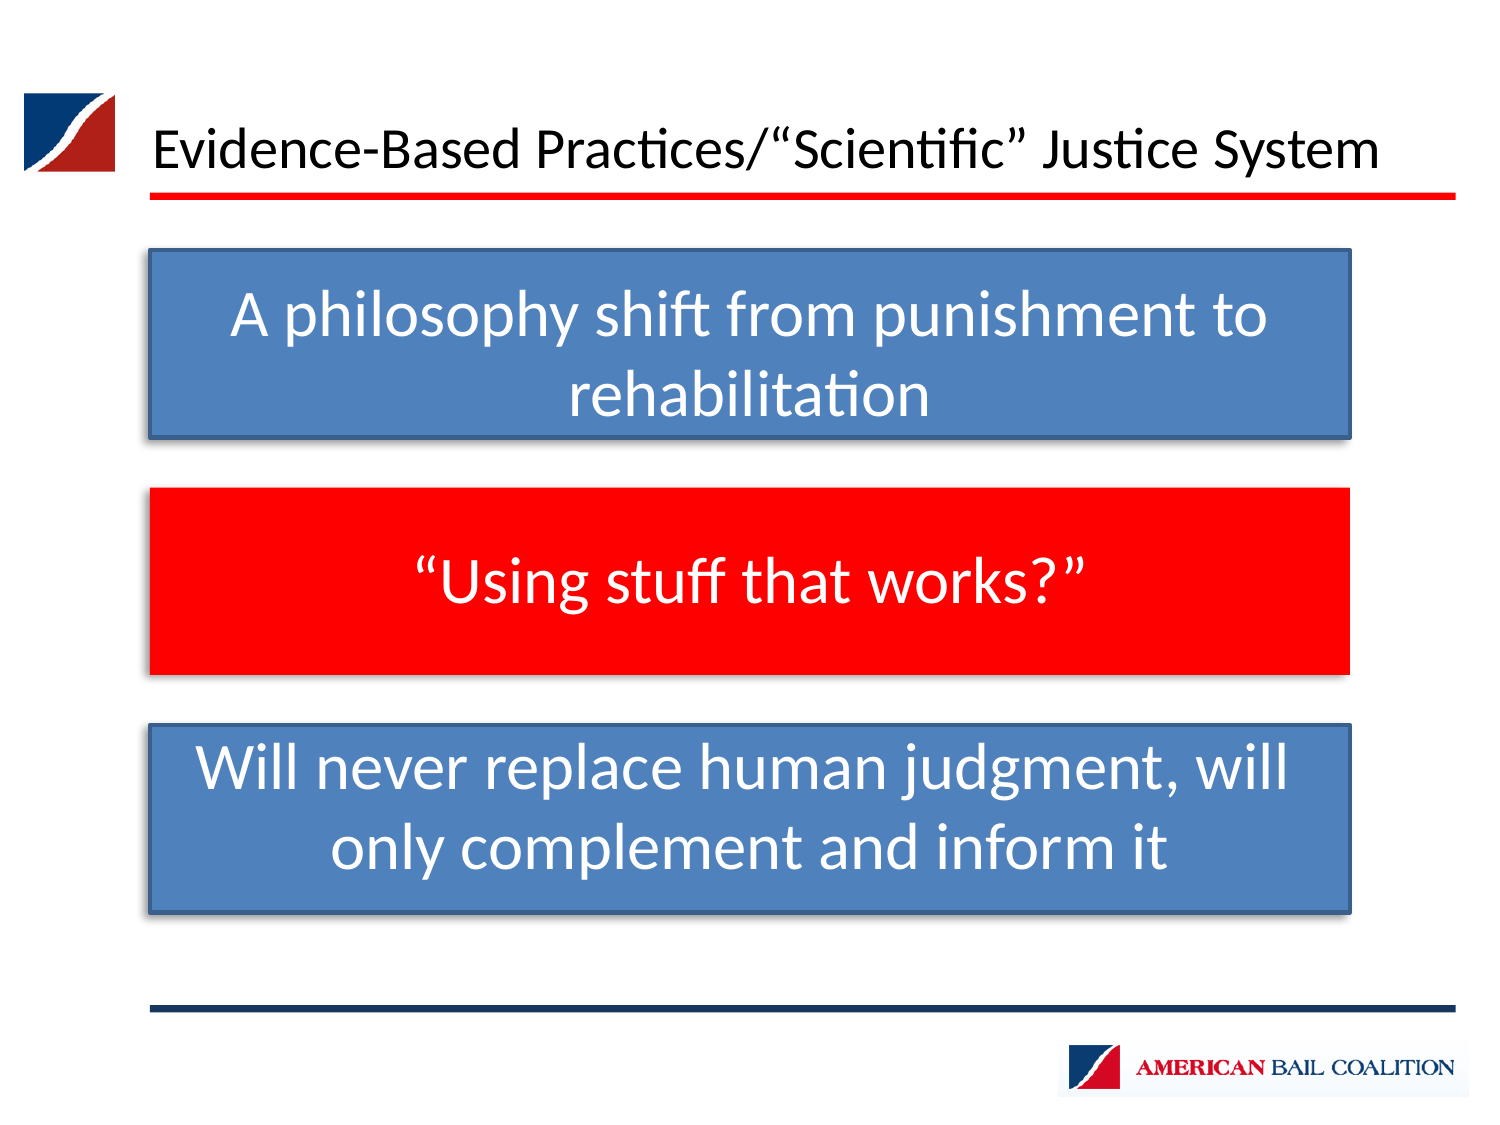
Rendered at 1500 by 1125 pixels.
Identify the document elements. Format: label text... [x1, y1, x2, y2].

picture [1058, 1038, 1469, 1097]
picture [24, 87, 115, 175]
title Evidence-Based Practices/“Scientific” Justice System [137, 0, 1425, 188]
list A philosophy shift from punishment to rehabilitation “Using stuff that works?” Will never replace human judgment, will only complement and inform it [75, 262, 1425, 1005]
text_box [148, 248, 1352, 262]
